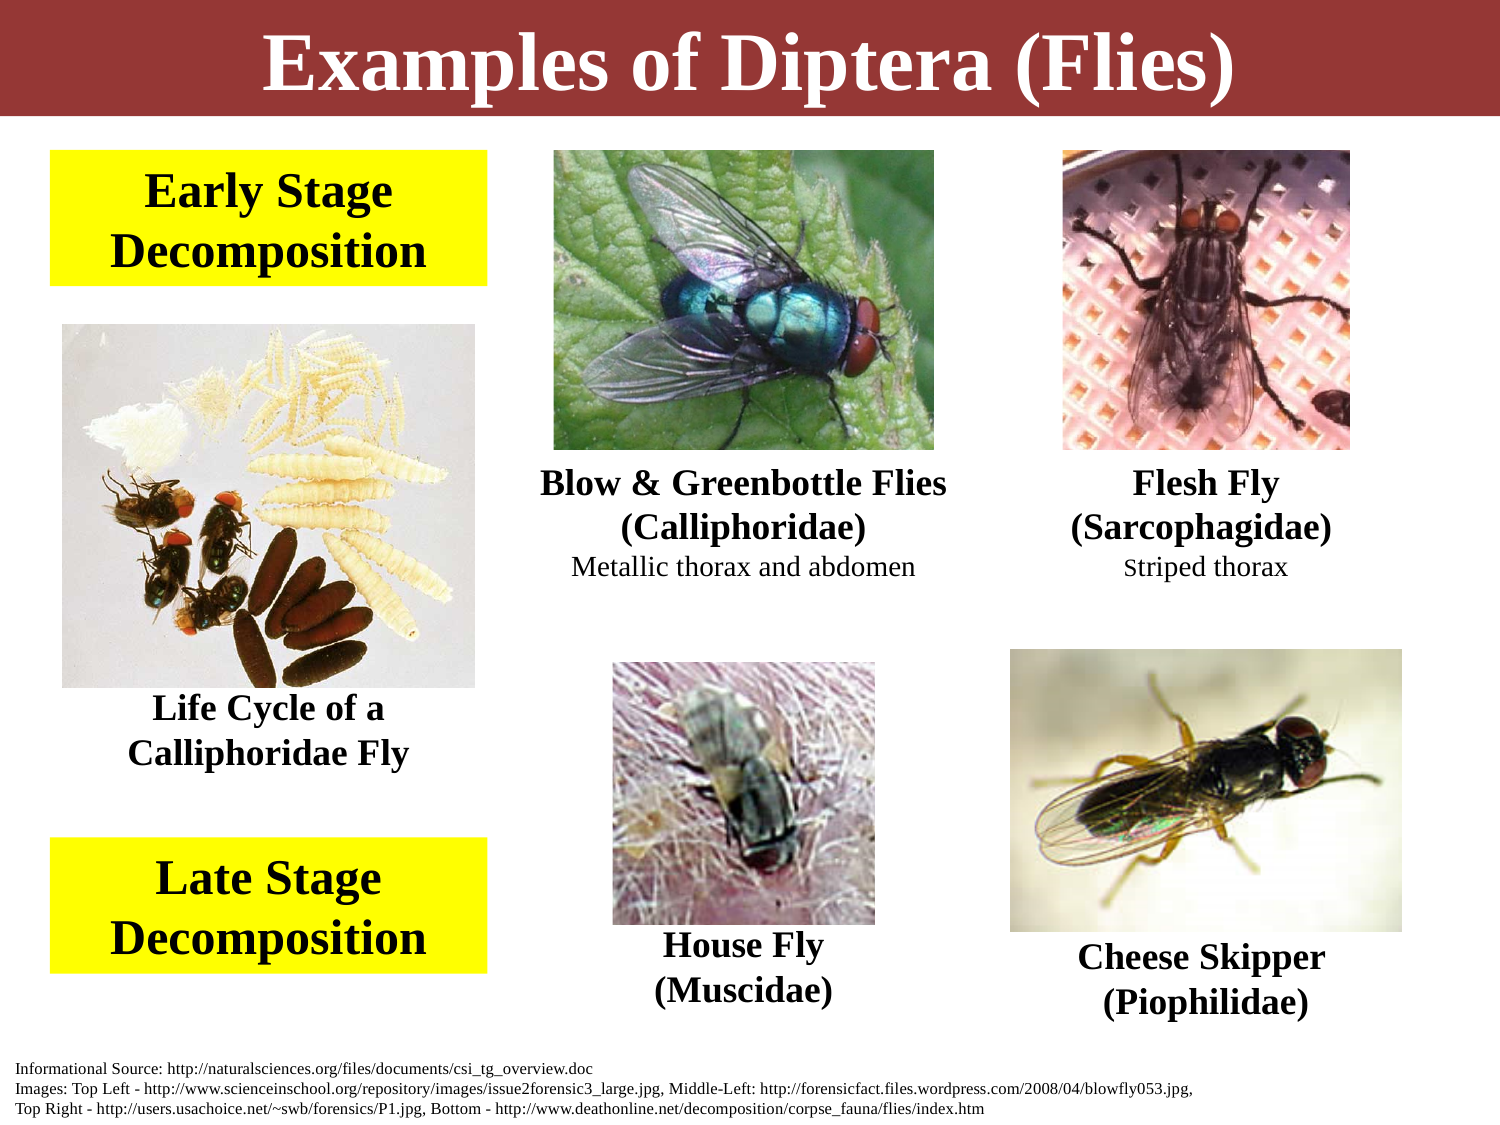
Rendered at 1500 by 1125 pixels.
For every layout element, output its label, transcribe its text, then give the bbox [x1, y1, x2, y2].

picture [1062, 149, 1351, 451]
text_box Flesh Fly (Sarcophagidae) Striped thorax [999, 449, 1413, 592]
picture [612, 662, 876, 926]
text_box Life Cycle of a Calliphoridae Fly [49, 675, 488, 781]
text_box Cheese Skipper (Piophilidae) [1006, 924, 1407, 1031]
text_box Late Stage Decomposition [49, 837, 488, 974]
text_box Informational Source: http://naturalsciences.org/files/documents/csi_tg_overview.doc Images: Top Left - http://www.scienceinschool.org/repository/images/issue2forensic3_large.jpg, Middle-Left: http://forensicfact.files.wordpress.com/2008/04/blowfly053.jpg, Top Right - http://users.usachoice.net/~swb/forensics/P1.jpg, Bottom - http://www.deathonline.net/decomposition/corpse_fauna/flies/index.htm [0, 1050, 1475, 1125]
text_box Early Stage Decomposition [49, 149, 488, 287]
text_box Blow & Greenbottle Flies (Calliphoridae) Metallic thorax and abdomen [524, 449, 963, 592]
picture [62, 324, 476, 689]
picture [1010, 649, 1402, 932]
text_box Examples of Diptera (Flies) [0, 0, 1500, 117]
picture [553, 149, 934, 451]
text_box House Fly (Muscidae) [543, 912, 944, 1019]
